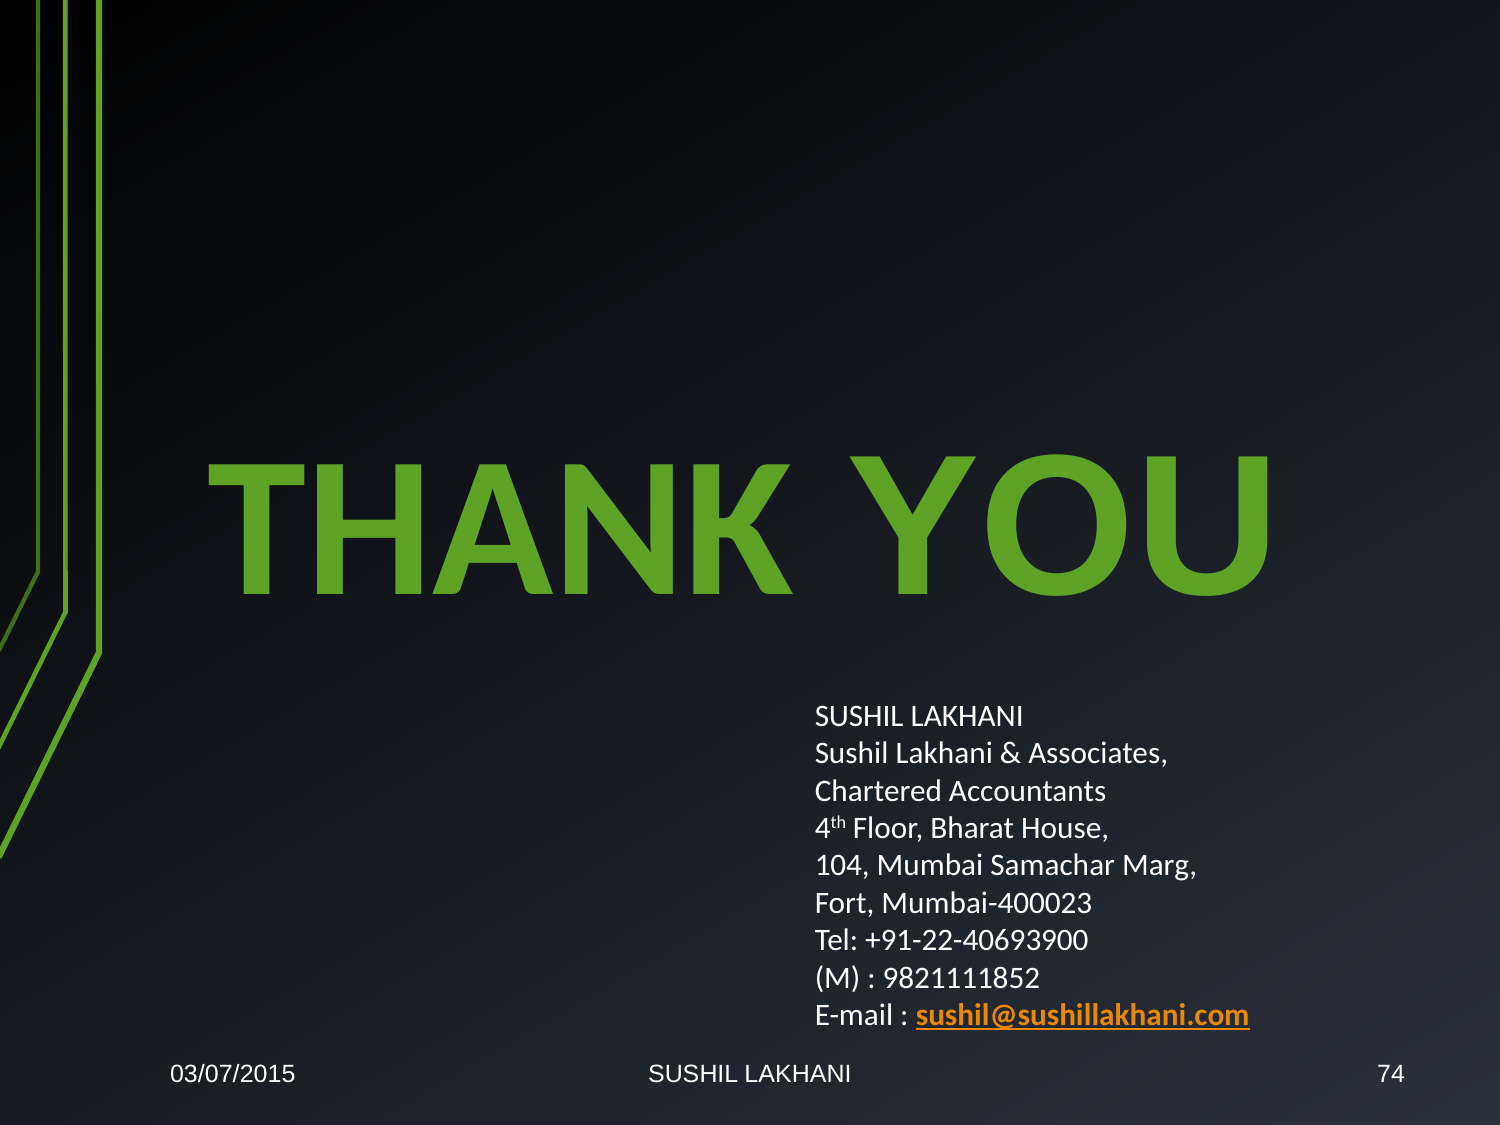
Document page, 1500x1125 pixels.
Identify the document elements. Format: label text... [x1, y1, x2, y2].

slide_number 74 [1299, 1042, 1425, 1103]
text_box SUSHIL LAKHANI Sushil Lakhani & Associates, Chartered Accountants 4th Floor, Bharat House, 104, Mumbai Samachar Marg, Fort, Mumbai-400023 Tel: +91-22-40693900 (M) : 9821111852 E-mail : sushil@sushillakhani.com [800, 687, 1500, 1077]
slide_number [150, 1042, 425, 1103]
text_box THANK YOU [37, 387, 1450, 643]
footer SUSHIL LAKHANI [425, 1042, 1075, 1103]
